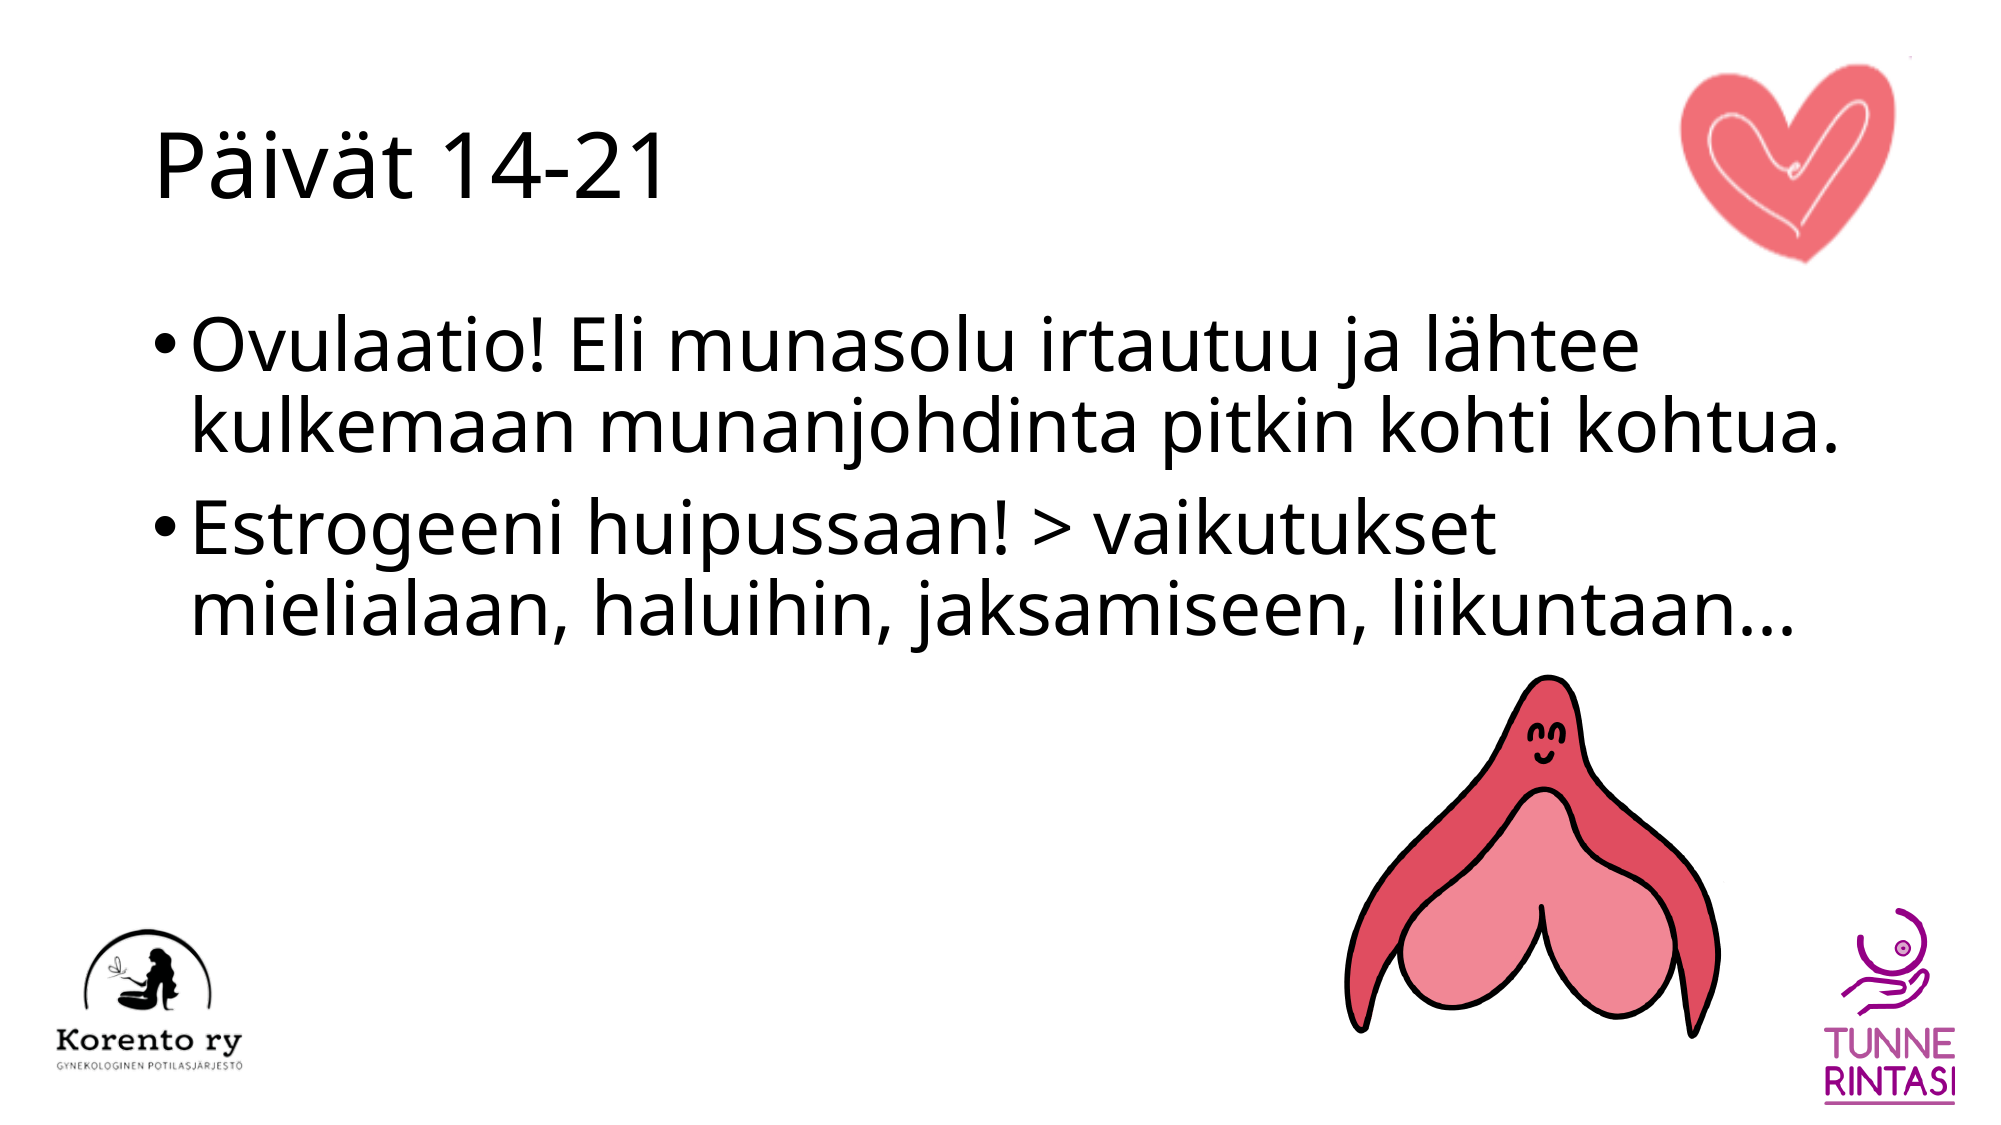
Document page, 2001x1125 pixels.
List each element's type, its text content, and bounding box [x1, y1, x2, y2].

list Ovulaatio! Eli munasolu irtautuu ja lähtee kulkemaan munanjohdinta pitkin kohti kohtua. Estrogeeni huipussaan! > vaikutukset mielialaan, haluihin, jaksamiseen, liikuntaan... [137, 299, 1863, 1014]
picture [27, 910, 266, 1106]
title Päivät 14-21 [137, 59, 1630, 278]
picture [1824, 907, 1955, 1106]
picture [1634, 56, 1913, 279]
picture [1243, 574, 1807, 1125]
